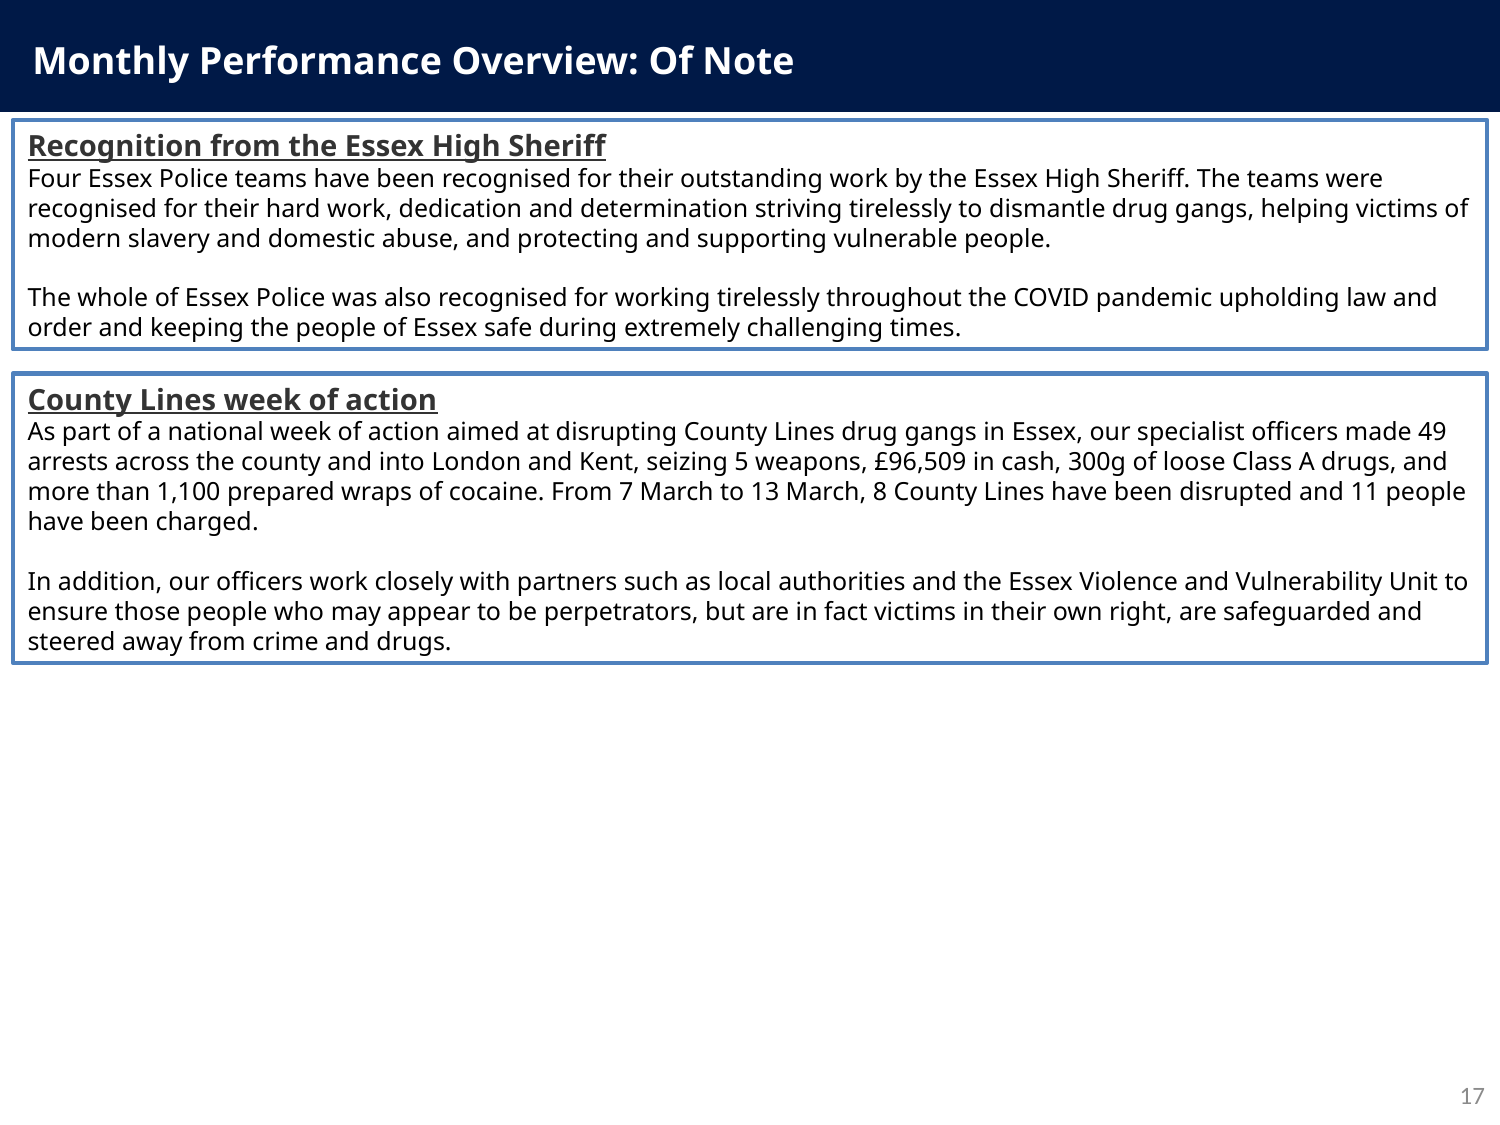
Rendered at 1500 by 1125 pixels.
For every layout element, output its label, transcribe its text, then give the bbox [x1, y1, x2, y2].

text_box County Lines week of action As part of a national week of action aimed at disrupting County Lines drug gangs in Essex, our specialist officers made 49 arrests across the county and into London and Kent, seizing 5 weapons, £96,509 in cash, 300g of loose Class A drugs, and more than 1,100 prepared wraps of cocaine. From 7 March to 13 March, 8 County Lines have been disrupted and 11 people have been charged. In addition, our officers work closely with partners such as local authorities and the Essex Violence and Vulnerability Unit to ensure those people who may appear to be perpetrators, but are in fact victims in their own right, are safeguarded and steered away from crime and drugs. [11, 371, 1489, 665]
text_box Monthly Performance Overview: Of Note [17, 29, 869, 90]
slide_number 17 [1149, 1065, 1500, 1125]
text_box [0, 0, 1500, 114]
text_box Recognition from the Essex High Sheriff Four Essex Police teams have been recognised for their outstanding work by the Essex High Sheriff. The teams were recognised for their hard work, dedication and determination striving tirelessly to dismantle drug gangs, helping victims of modern slavery and domestic abuse, and protecting and supporting vulnerable people. The whole of Essex Police was also recognised for working tirelessly throughout the COVID pandemic upholding law and order and keeping the people of Essex safe during extremely challenging times. [11, 118, 1489, 351]
